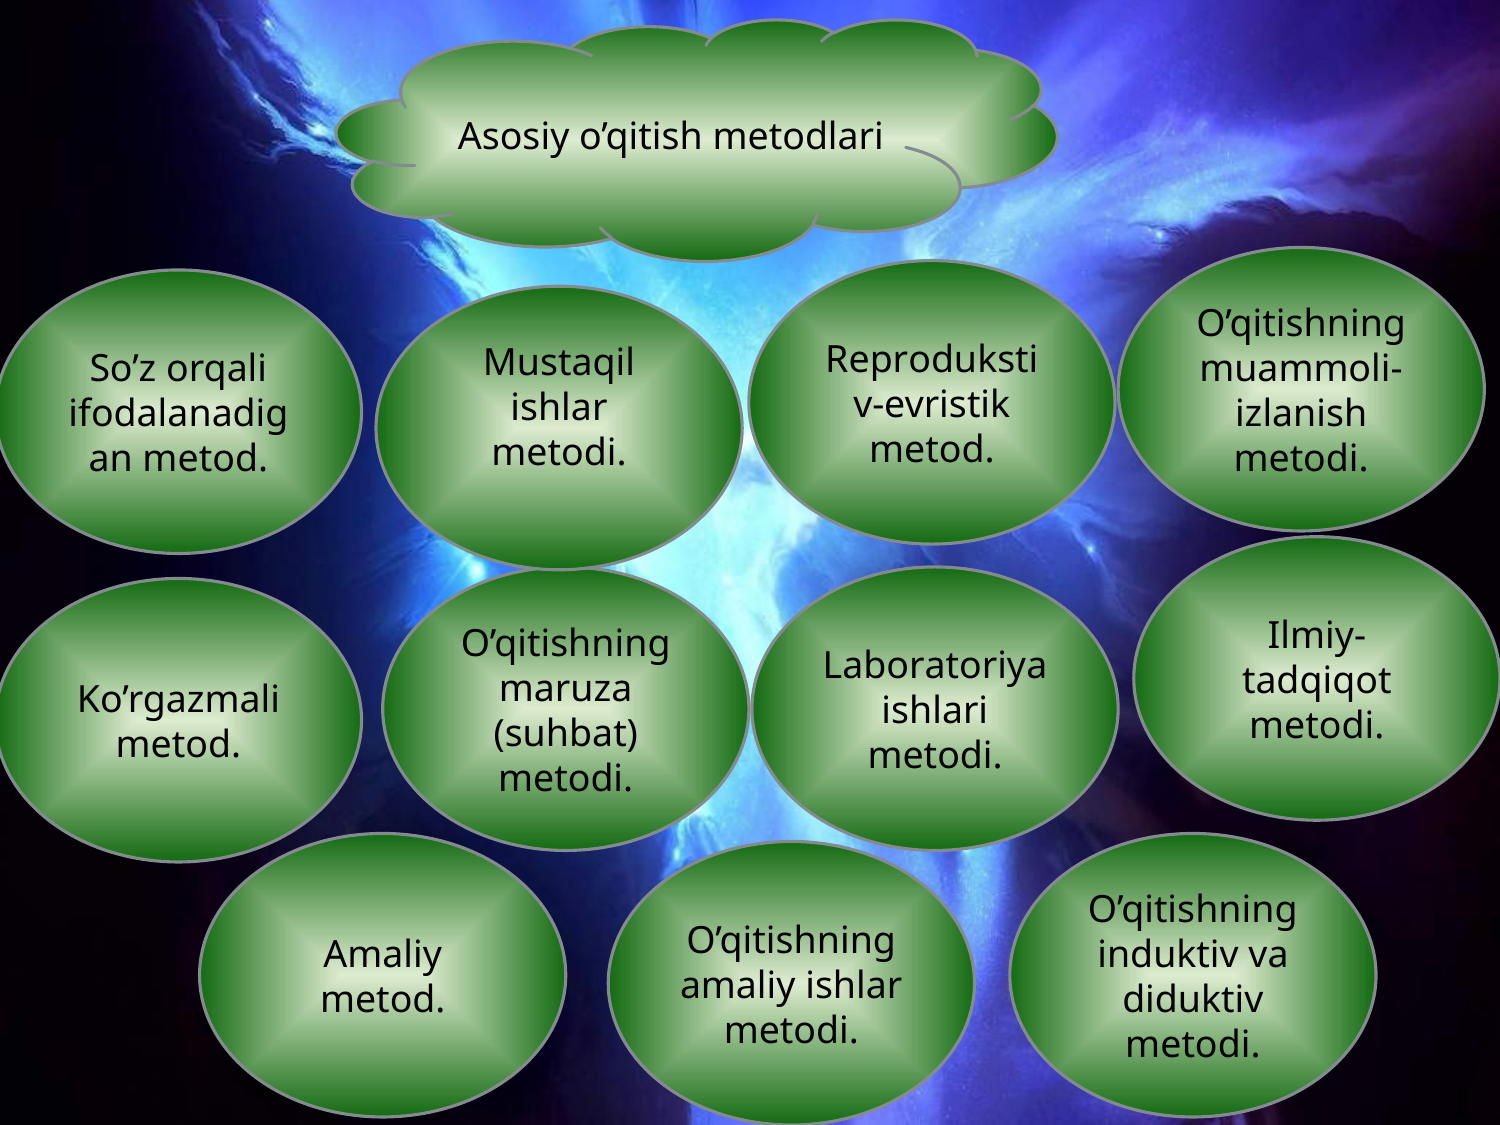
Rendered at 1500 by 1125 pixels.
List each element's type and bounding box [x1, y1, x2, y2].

list [0, 0, 1500, 1125]
